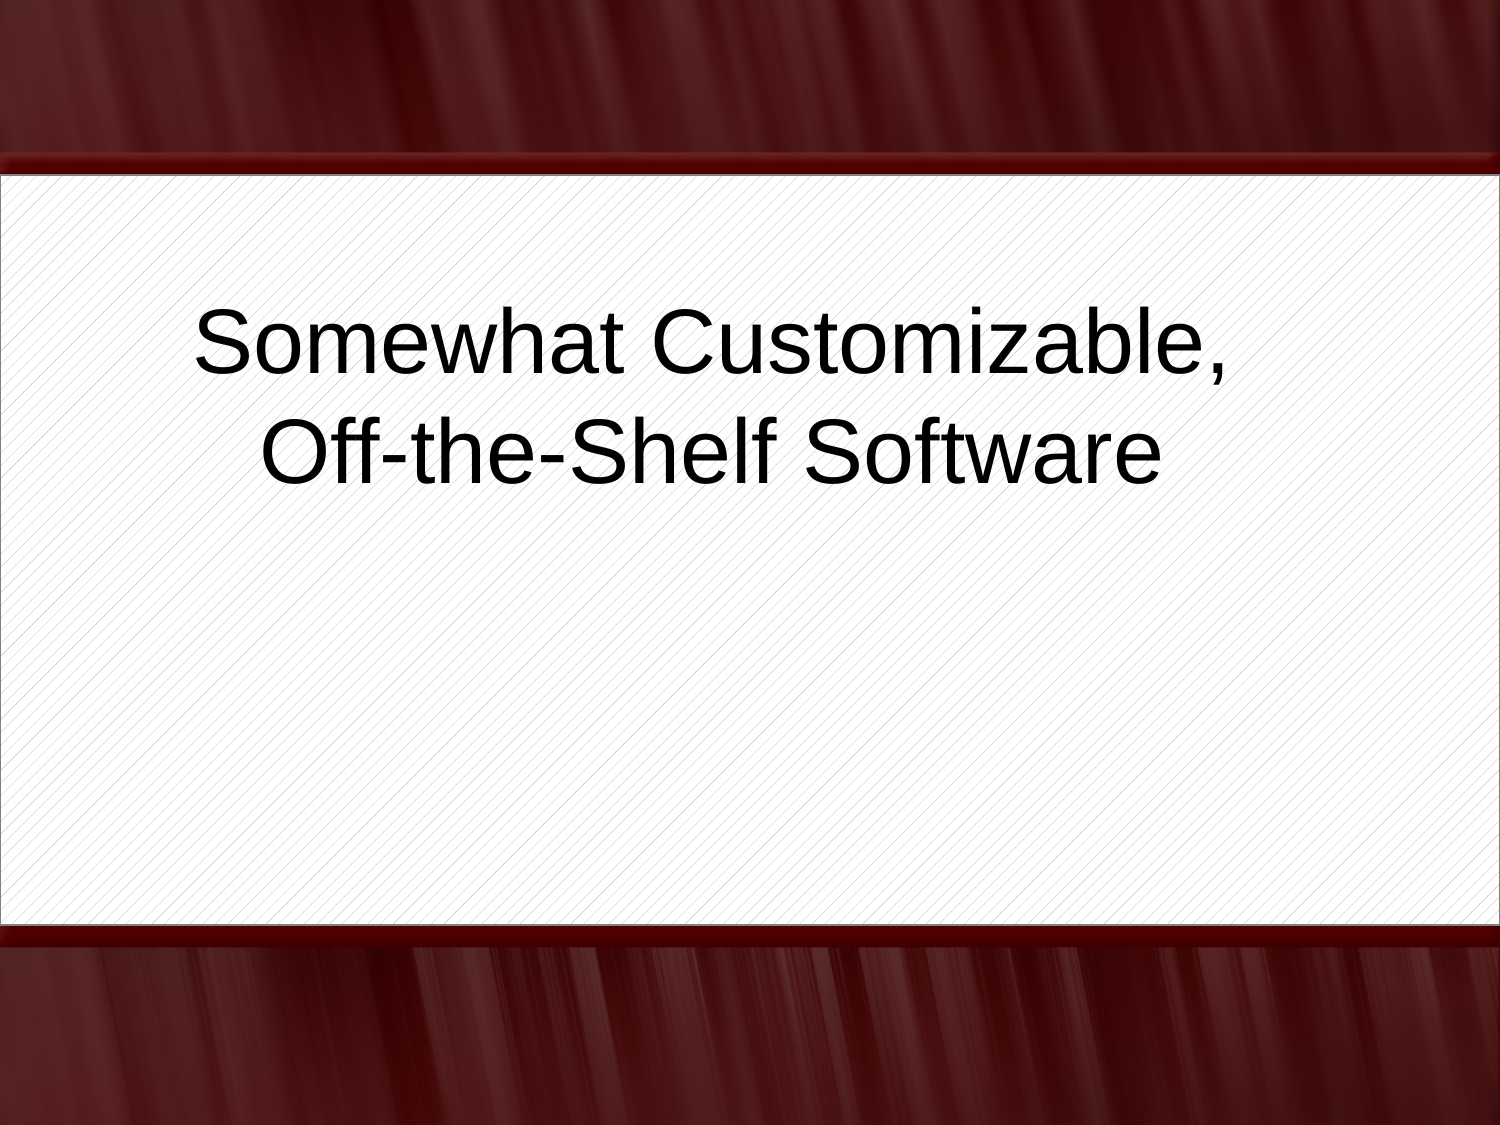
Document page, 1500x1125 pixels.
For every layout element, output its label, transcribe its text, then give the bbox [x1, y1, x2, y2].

text_box Somewhat Customizable, Off-the-Shelf Software [125, 274, 1300, 510]
picture [0, 0, 1500, 174]
picture [0, 926, 1500, 1125]
